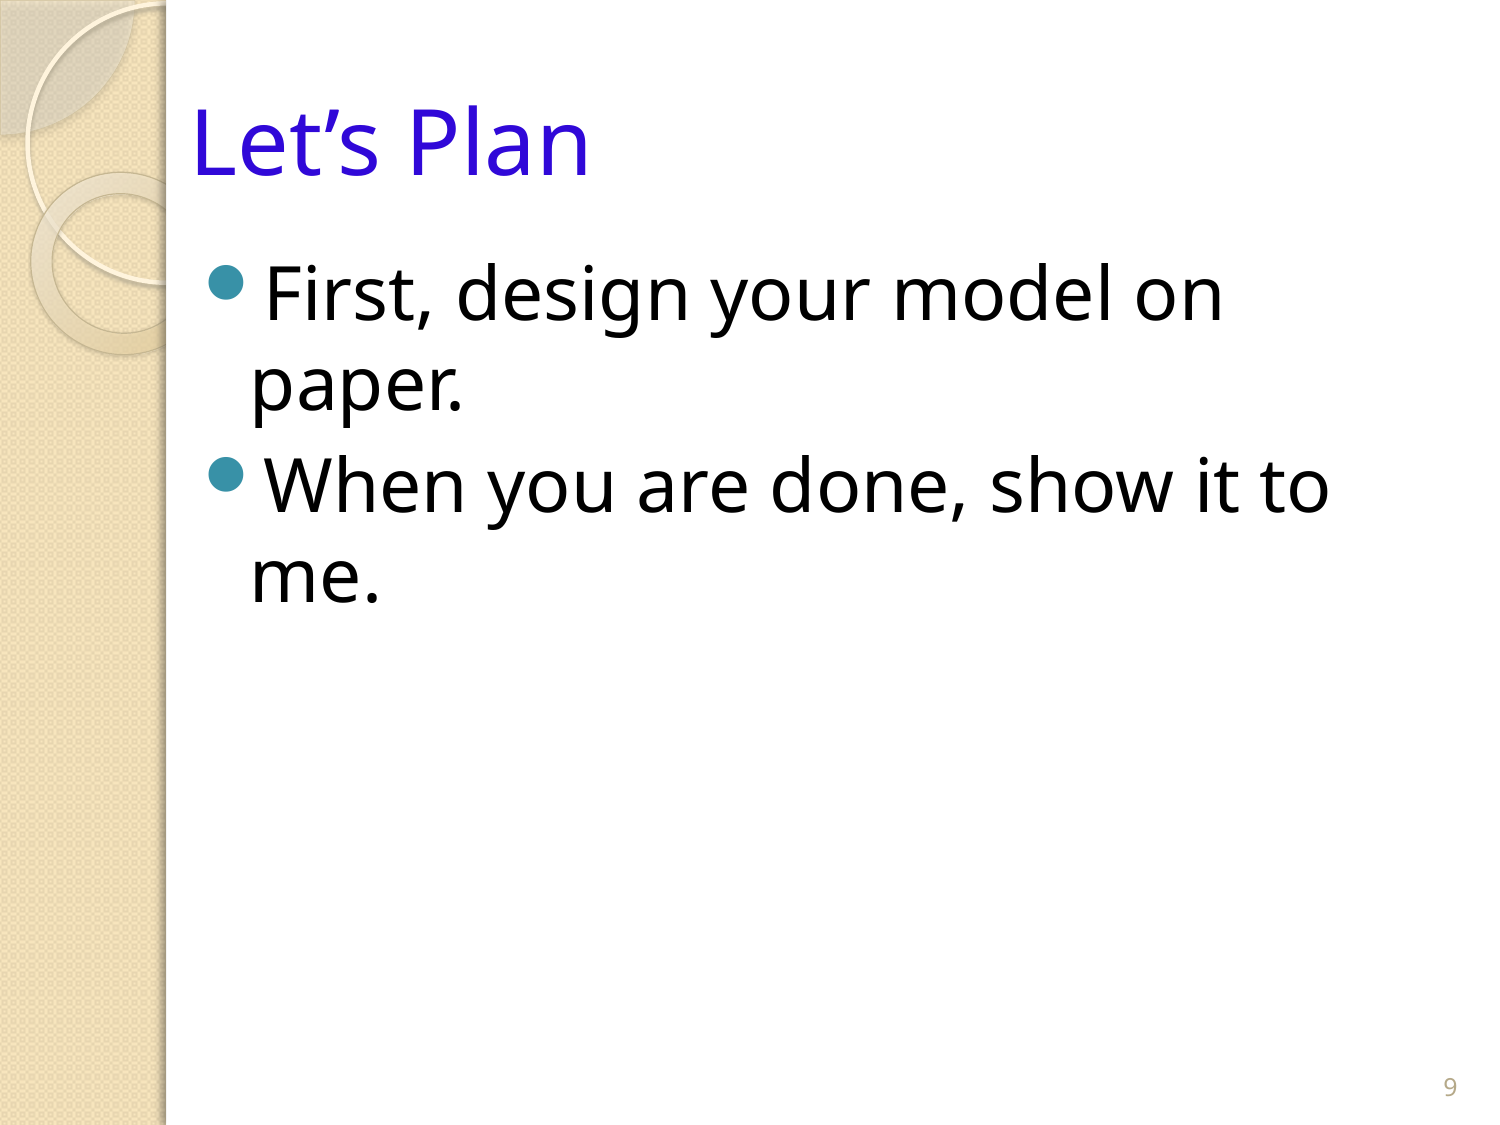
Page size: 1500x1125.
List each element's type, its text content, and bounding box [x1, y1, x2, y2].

slide_number 9 [1413, 1034, 1488, 1113]
list First, design your model on paper. When you are done, show it to me. [174, 237, 1466, 788]
title Let’s Plan [174, 45, 1466, 233]
